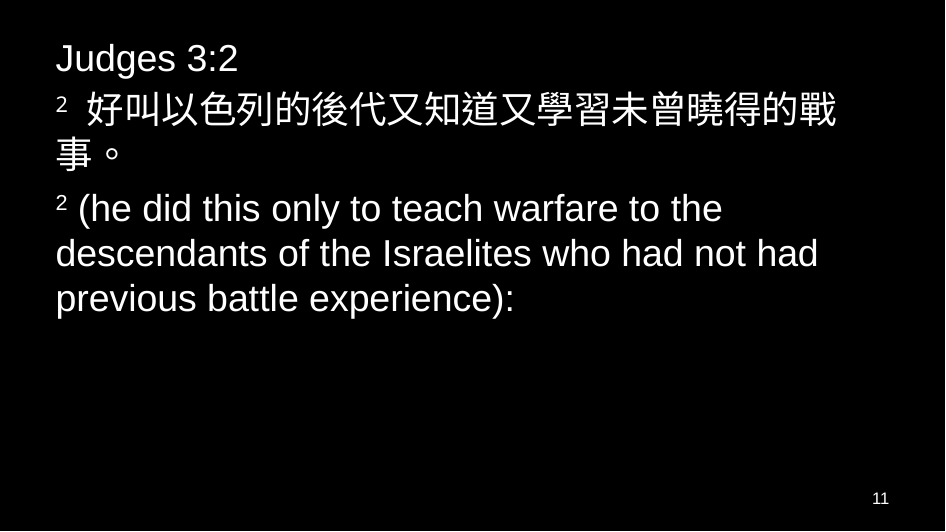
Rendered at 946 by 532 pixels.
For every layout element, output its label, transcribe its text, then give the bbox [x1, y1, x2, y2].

slide_number 11 [677, 483, 899, 522]
list Judges 3:2 2 好叫以色列的後代又知道又學習未曾曉得的戰事。 2 (he did this only to teach warfare to the descendants of the Israelites who had not had previous battle experience): [46, 29, 899, 475]
